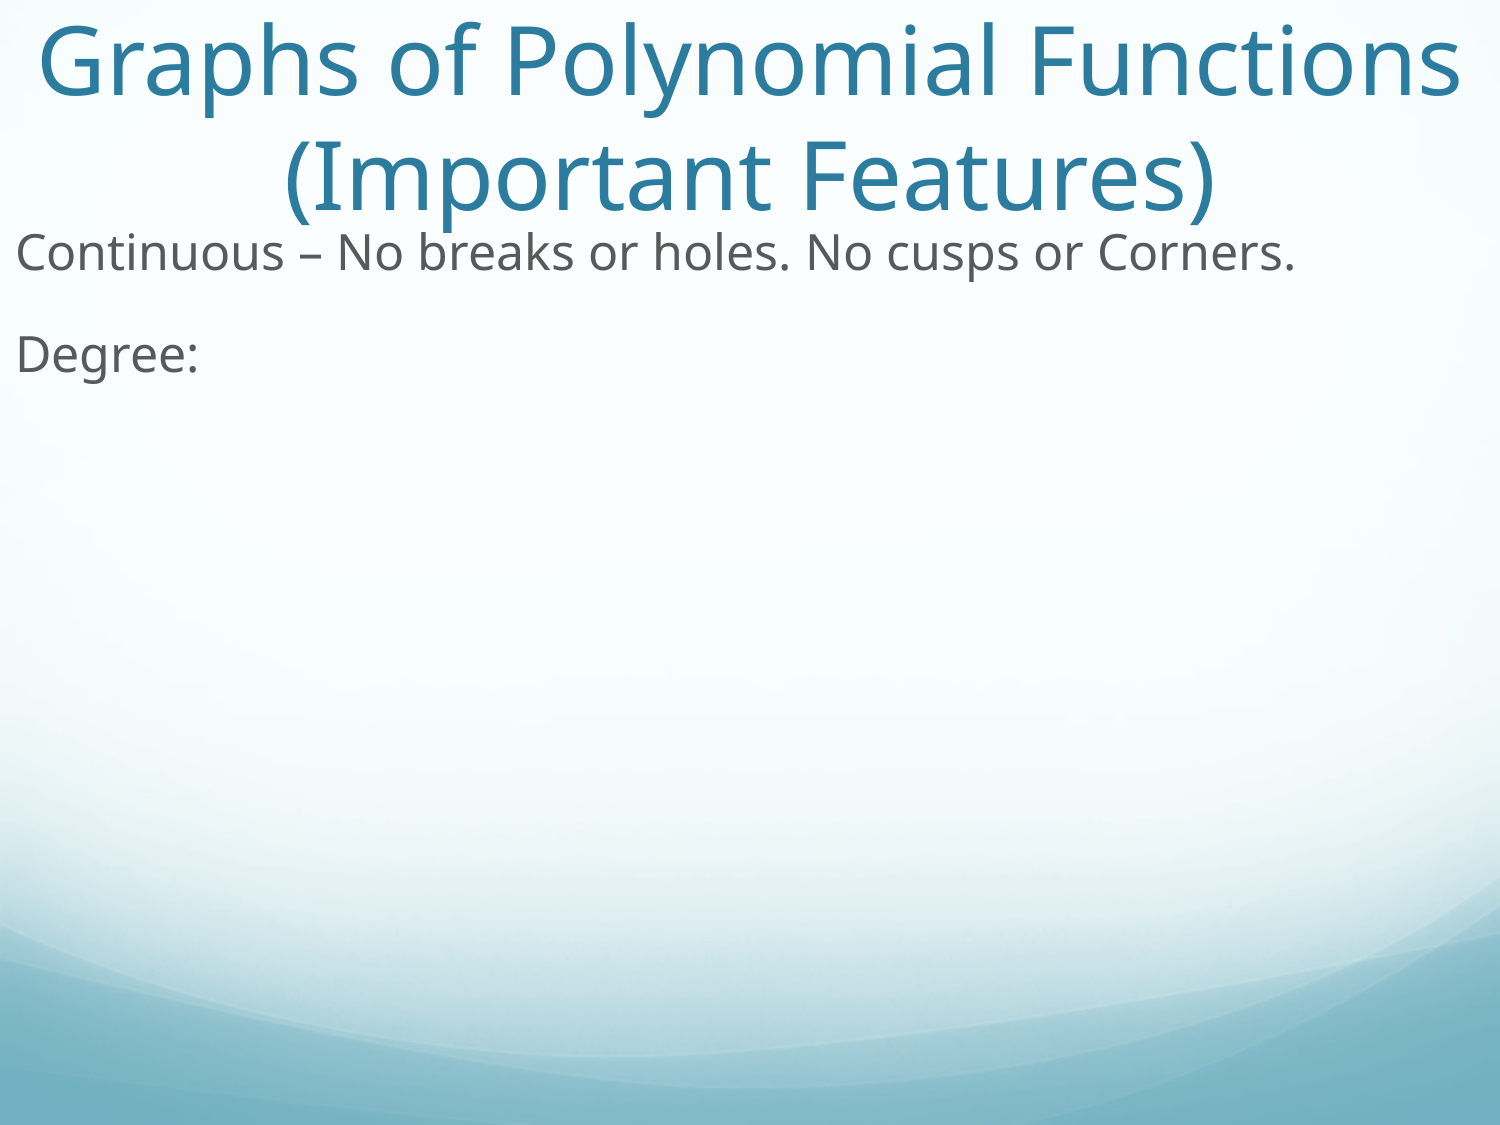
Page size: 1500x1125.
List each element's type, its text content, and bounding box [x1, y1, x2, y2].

title Graphs of Polynomial Functions (Important Features) [0, 17, 1500, 237]
list Continuous – No breaks or holes. No cusps or Corners. Degree: [0, 213, 1410, 975]
